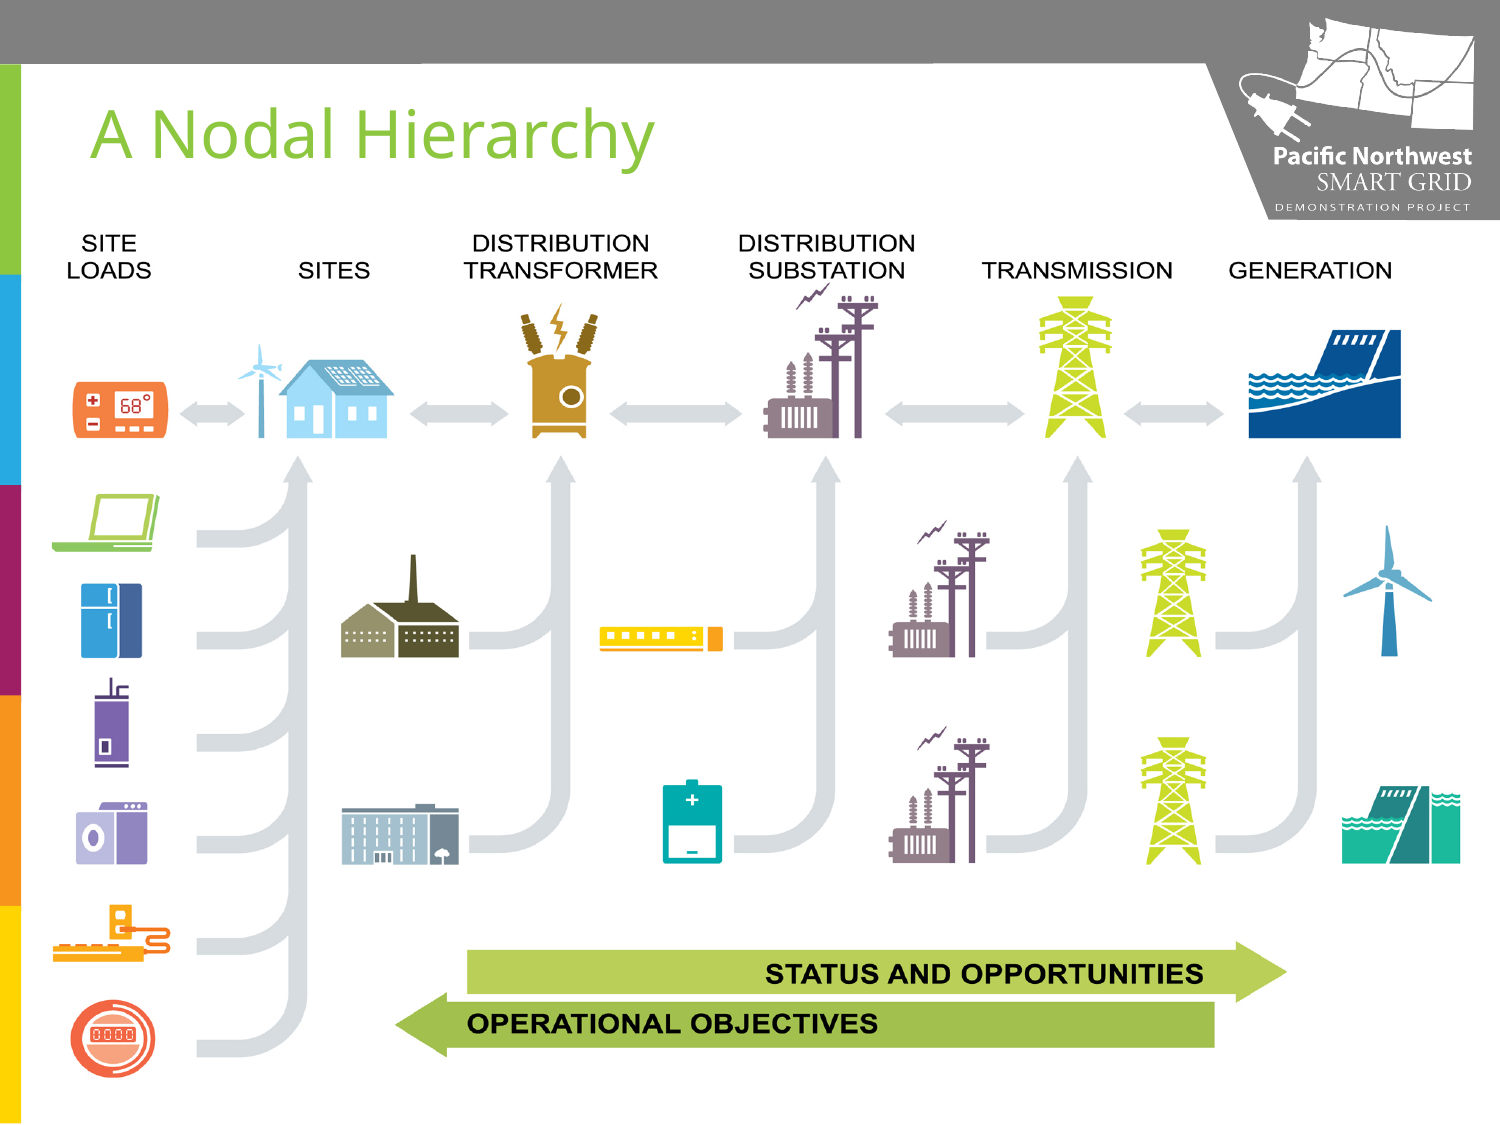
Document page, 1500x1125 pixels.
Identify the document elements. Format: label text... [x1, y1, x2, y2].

title A Nodal Hierarchy [74, 62, 1238, 213]
picture [37, 224, 1476, 1088]
picture [1232, 18, 1500, 215]
